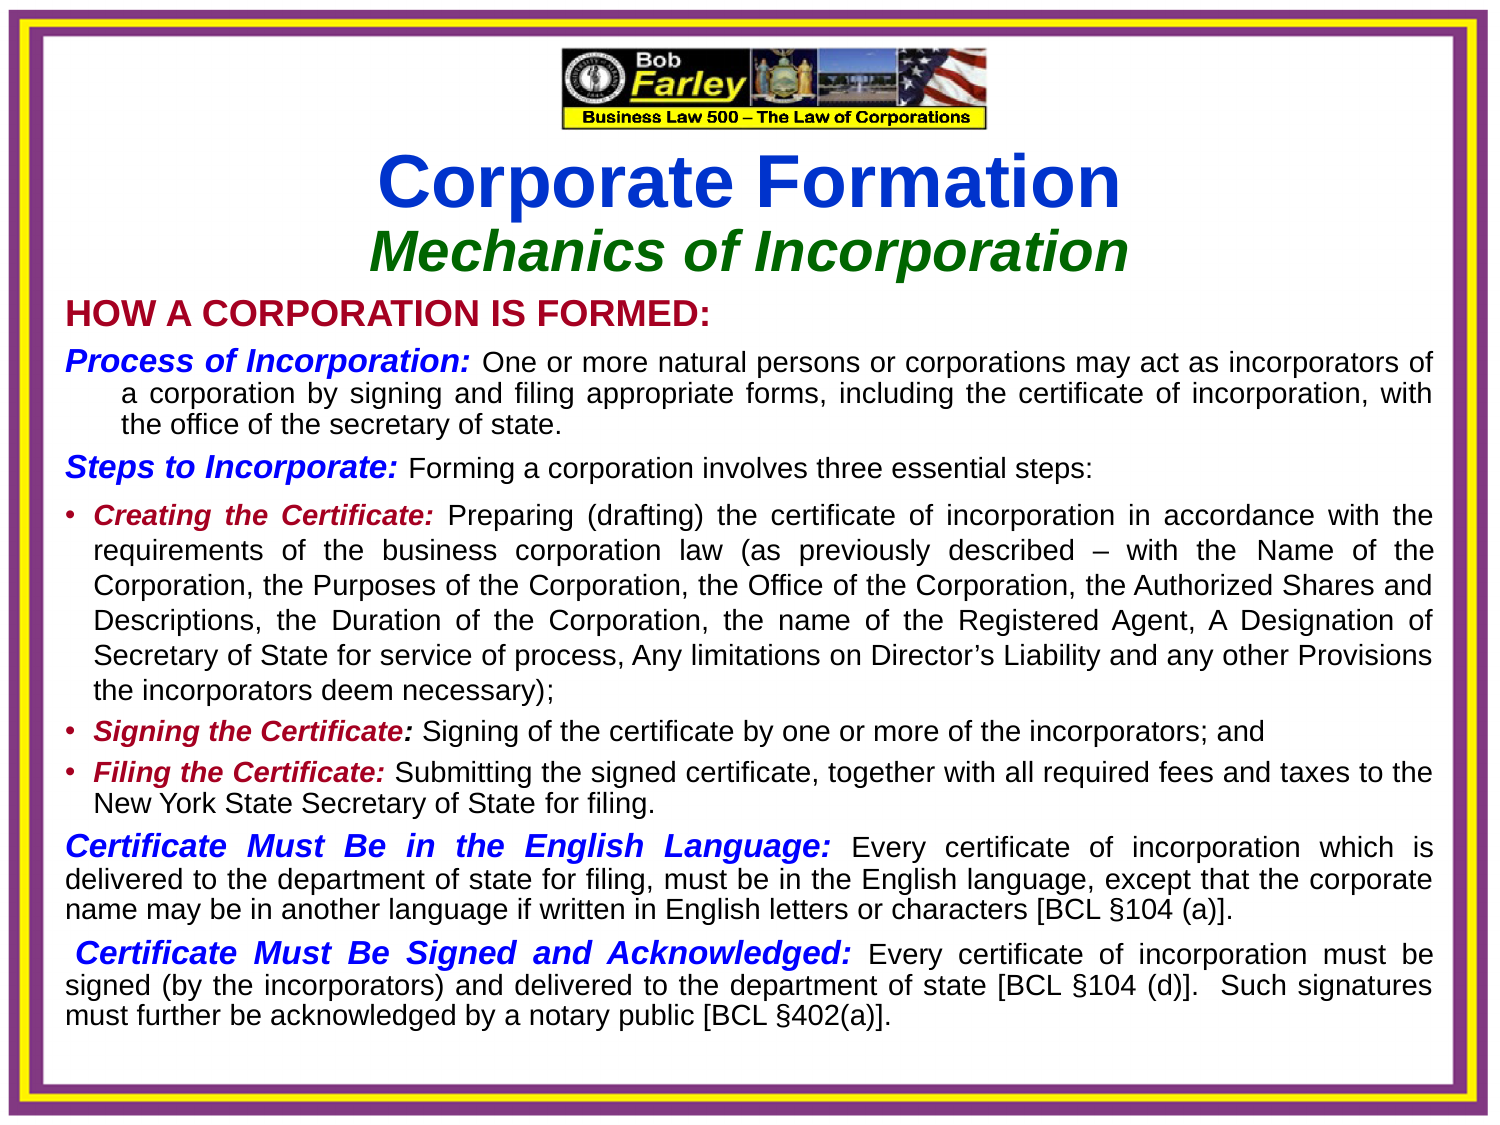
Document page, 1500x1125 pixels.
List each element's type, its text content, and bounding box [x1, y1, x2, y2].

picture [0, 0, 1500, 1125]
text_box Corporate Formation Mechanics of Incorporation HOW A CORPORATION IS FORMED: Process of Incorporation: One or more natural persons or corporations may act as incorporators of a corporation by signing and filing appropriate forms, including the certificate of incorporation, with the office of the secretary of state. Steps to Incorporate: Forming a corporation involves three essential steps: Creating the Certificate: Preparing (drafting) the certificate of incorporation in accordance with the requirements of the business corporation law (as previously described – with the Name of the Corporation, the Purposes of the Corporation, the Office of the Corporation, the Authorized Shares and Descriptions, the Duration of the Corporation, the name of the Registered Agent, A Designation of Secretary of State for service of process, Any limitations on Director’s Liability and any other Provisions the incorporators deem necessary); Signing the Certificate: Signing of the certificate by one or more of the incorporators; and Filing the Certificate: Submitting the signed certificate, together with all required fees and taxes to the New York State Secretary of State for filing. Certificate Must Be in the English Language: Every certificate of incorporation which is delivered to the department of state for filing, must be in the English language, except that the corporate name may be in another language if written in English letters or characters [BCL §104 (a)]. Certificate Must Be Signed and Acknowledged: Every certificate of incorporation must be signed (by the incorporators) and delivered to the department of state [BCL §104 (d)]. Such signatures must further be acknowledged by a notary public [BCL §402(a)]. [50, 137, 1450, 1075]
